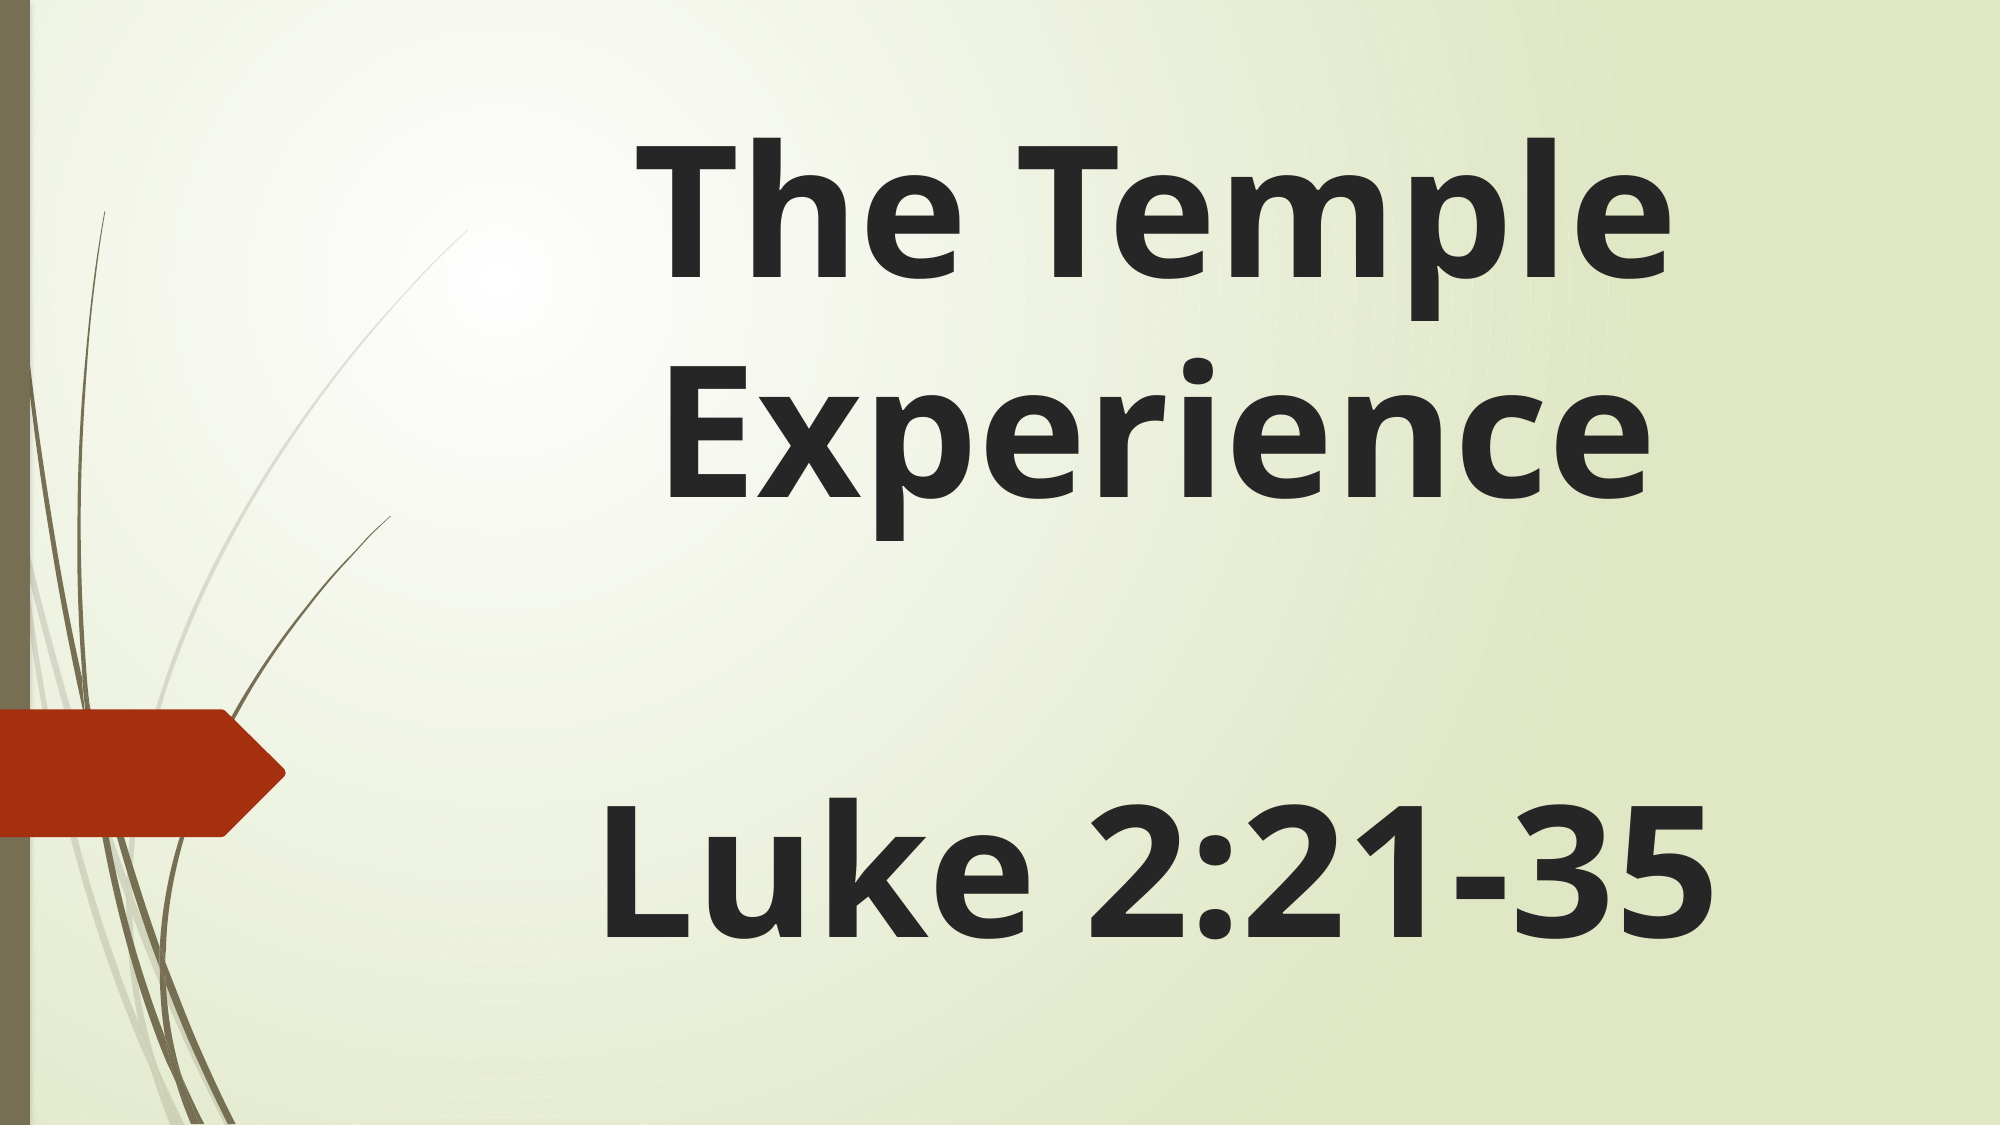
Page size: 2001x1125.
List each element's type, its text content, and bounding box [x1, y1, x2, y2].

title The Temple Experience Luke 2:21-35 [424, 92, 1888, 982]
